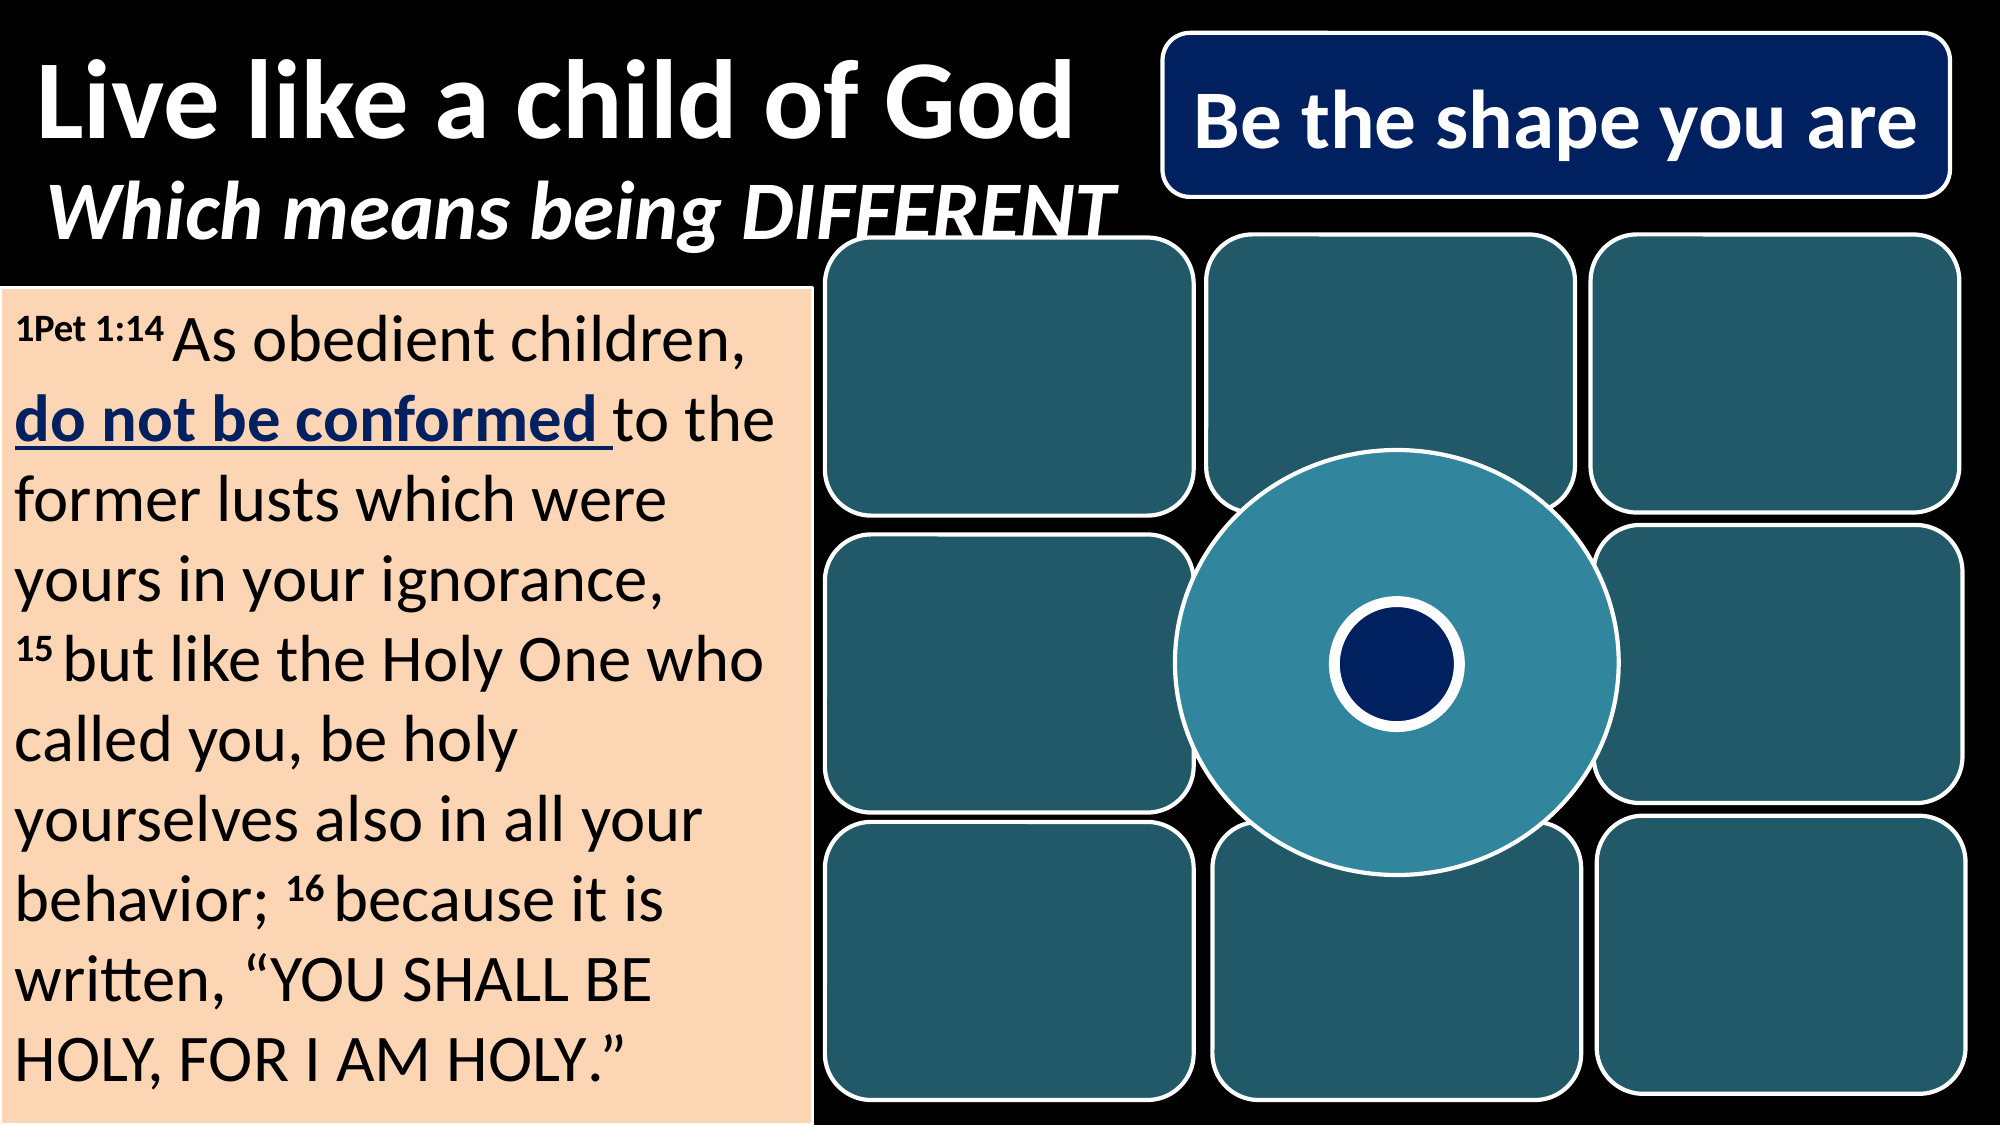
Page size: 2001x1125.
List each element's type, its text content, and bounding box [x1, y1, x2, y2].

text_box Live like a child of God [12, 22, 1103, 148]
text_box [1332, 599, 1462, 729]
text_box [1210, 821, 1584, 1103]
text_box [822, 235, 1196, 518]
text_box [1204, 232, 1578, 512]
text_box [1594, 813, 1968, 1096]
text_box [1172, 447, 1621, 878]
text_box [822, 819, 1196, 1103]
text_box [1588, 232, 1962, 515]
text_box Which means being DIFFERENT [0, 147, 1165, 265]
text_box [1592, 522, 1965, 806]
text_box Be the shape you are [1160, 30, 1953, 199]
text_box 1Pet 1:14 As obedient children, do not be conformed to the former lusts which were yours in your ignorance, 15 but like the Holy One who called you, be holy yourselves also in all your behavior; 16 because it is written, “You shall be holy, for I am holy.” [0, 285, 814, 1125]
text_box [822, 532, 1196, 815]
